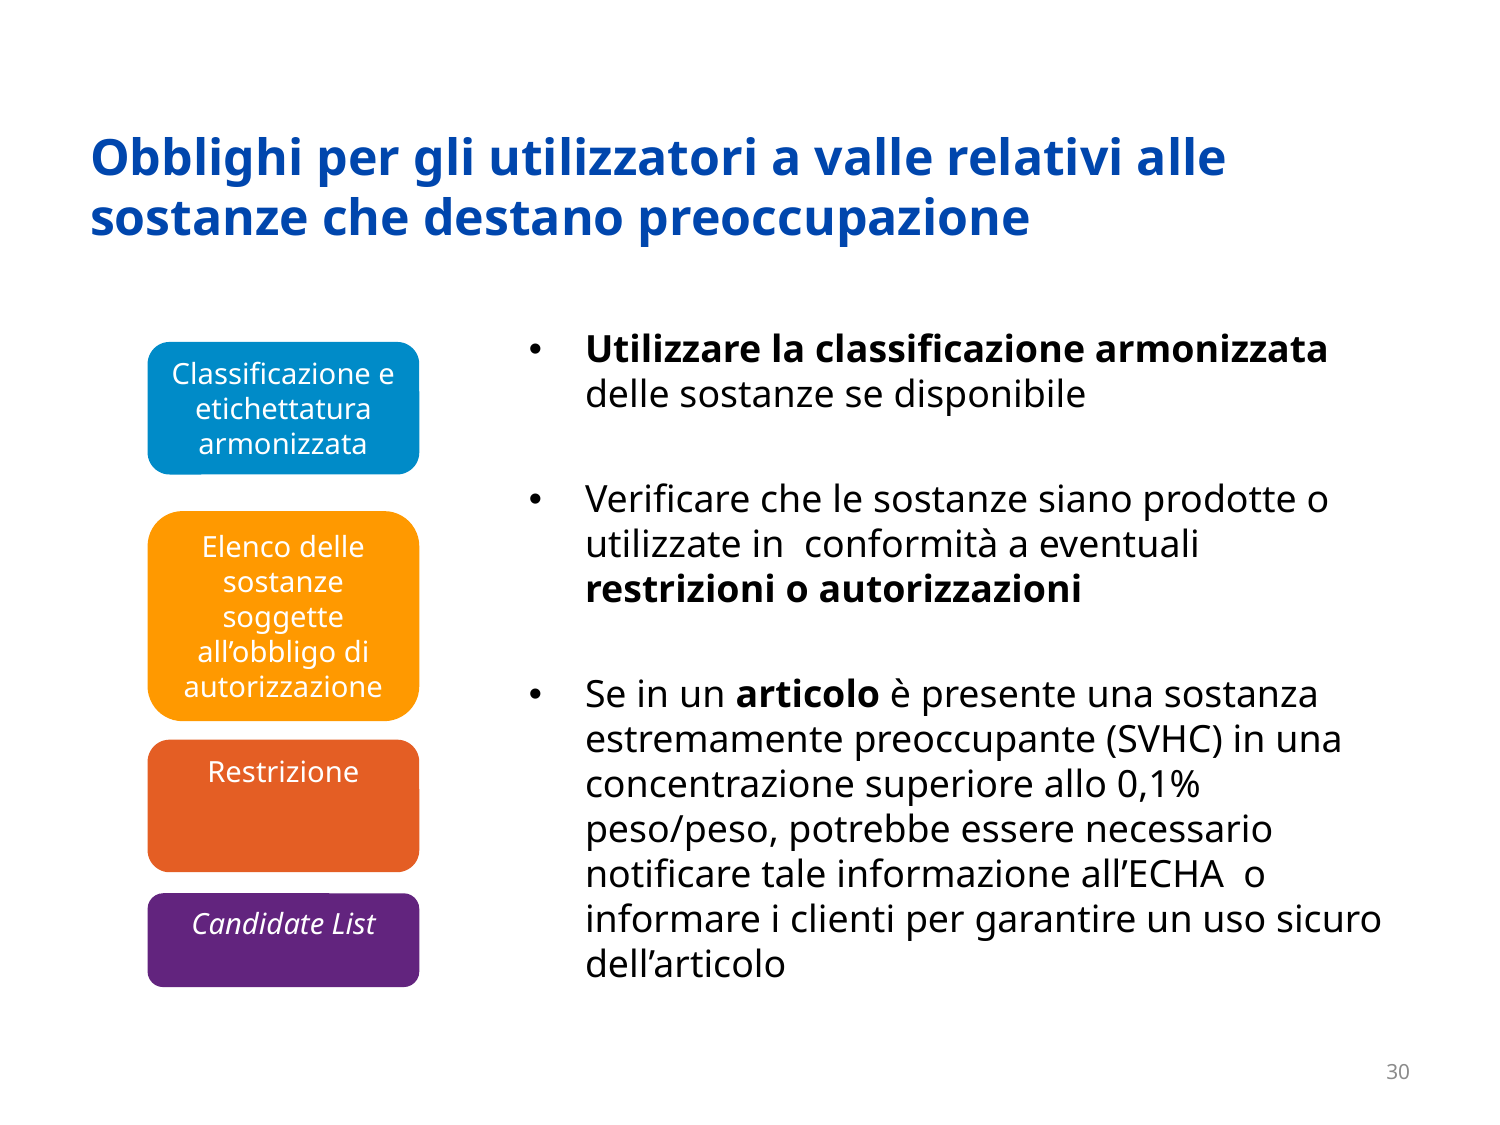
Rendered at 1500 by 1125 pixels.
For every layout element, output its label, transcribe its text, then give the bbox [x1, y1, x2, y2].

text_box Candidate List [147, 893, 420, 988]
list Utilizzare la classificazione armonizzata delle sostanze se disponibile Verificare che le sostanze siano prodotte o utilizzate in conformità a eventuali restrizioni o autorizzazioni Se in un articolo è presente una sostanza estremamente preoccupante (SVHC) in una concentrazione superiore allo 0,1% peso/peso, potrebbe essere necessario notificare tale informazione all’ECHA o informare i clienti per garantire un uso sicuro dell’articolo [513, 270, 1412, 1012]
text_box Classificazione e etichettatura armonizzata [147, 341, 420, 475]
text_box Restrizione [147, 739, 420, 873]
title Obblighi per gli utilizzatori a valle relativi alle sostanze che destano preoccupazione [75, 91, 1425, 279]
text_box Elenco delle sostanze soggette all’obbligo di autorizzazione [147, 511, 420, 722]
slide_number 30 [1074, 1042, 1425, 1103]
